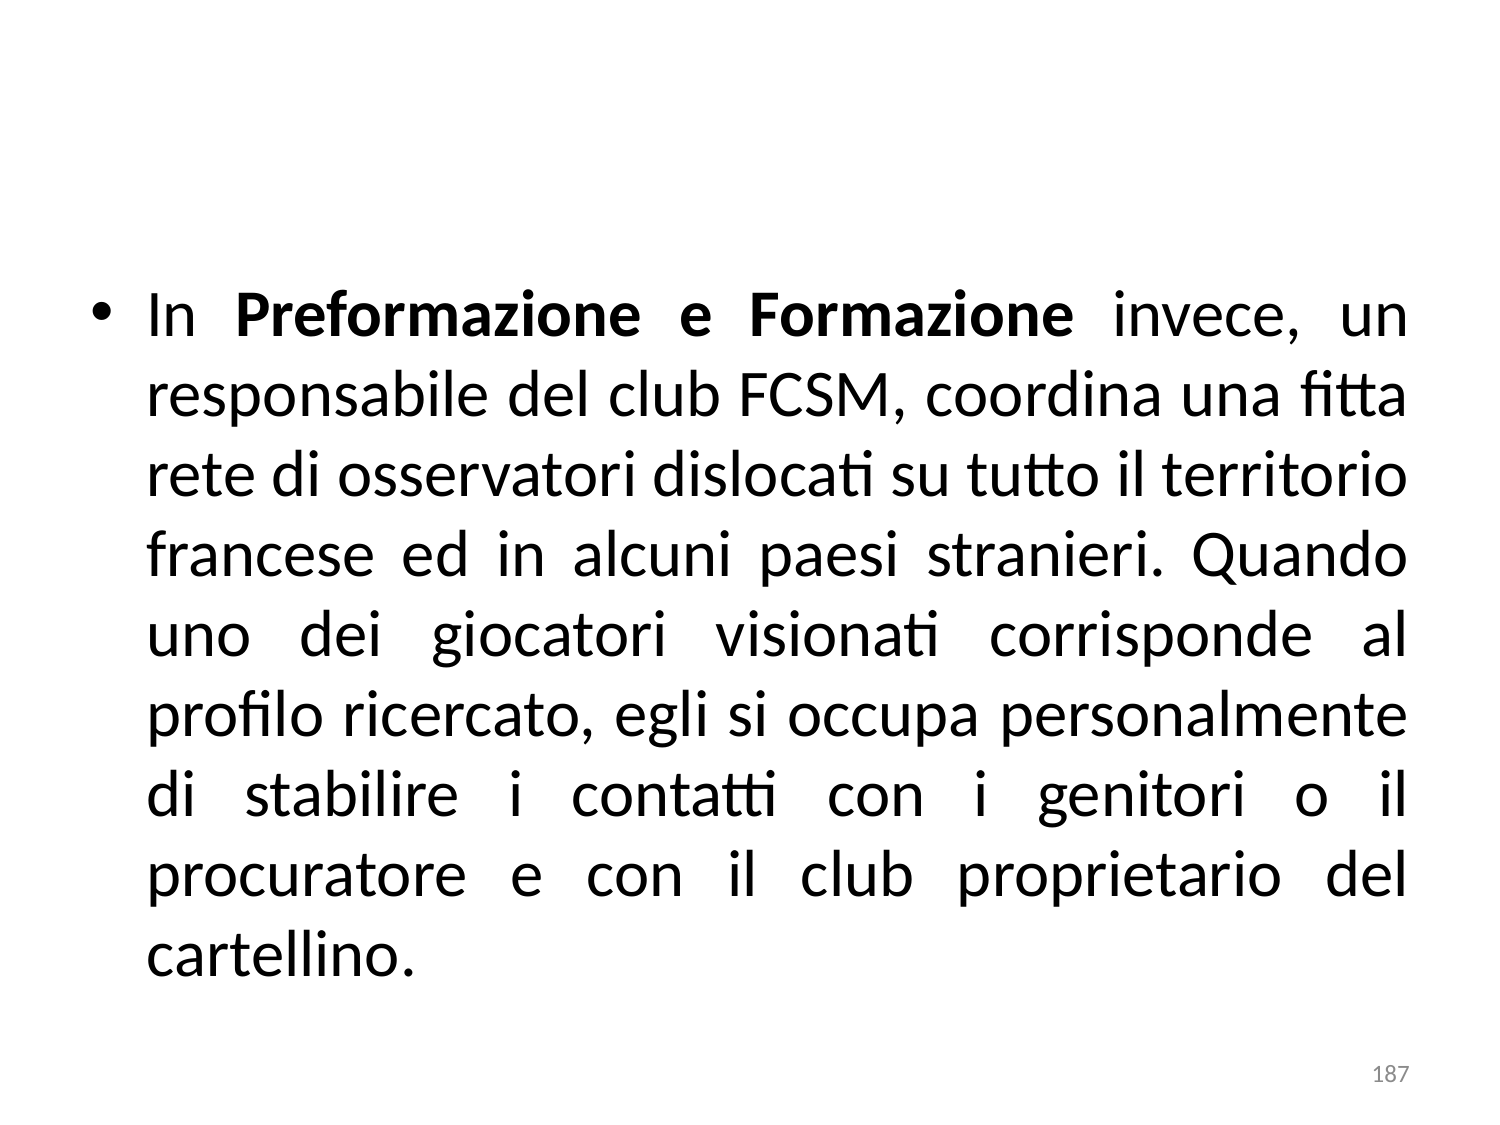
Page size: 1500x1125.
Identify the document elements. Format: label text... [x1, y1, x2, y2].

list In Preformazione e Formazione invece, un responsabile del club FCSM, coordina una fitta rete di osservatori dislocati su tutto il territorio francese ed in alcuni paesi stranieri. Quando uno dei giocatori visionati corrisponde al profilo ricercato, egli si occupa personalmente di stabilire i contatti con i genitori o il procuratore e con il club proprietario del cartellino. [75, 262, 1425, 1005]
slide_number 187 [1074, 1042, 1425, 1103]
